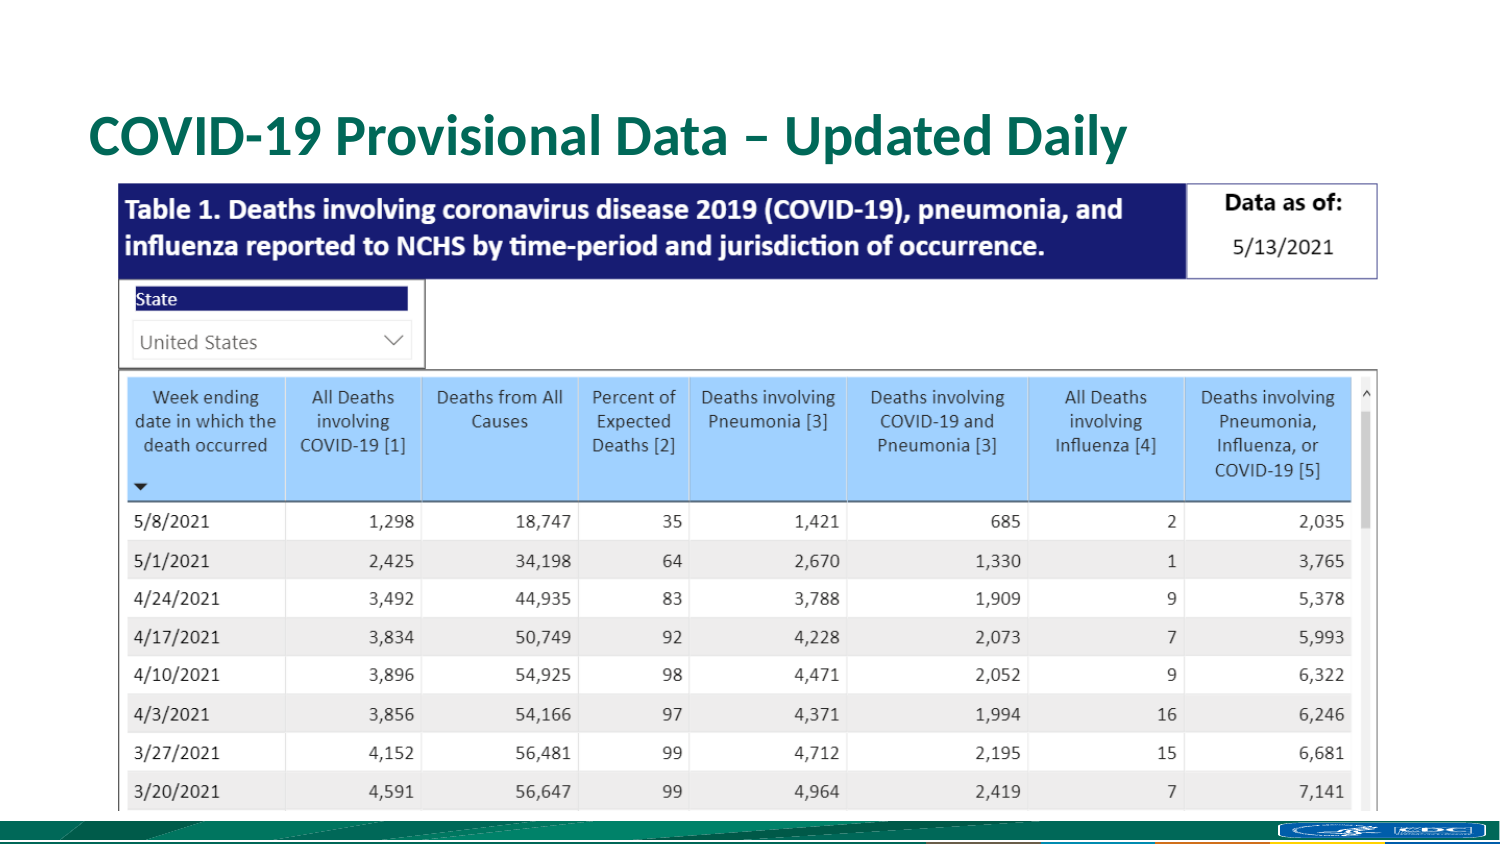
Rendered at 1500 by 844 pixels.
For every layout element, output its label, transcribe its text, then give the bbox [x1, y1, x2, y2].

title COVID-19 Provisional Data – Updated Daily [75, 33, 1425, 175]
picture [113, 174, 1387, 811]
